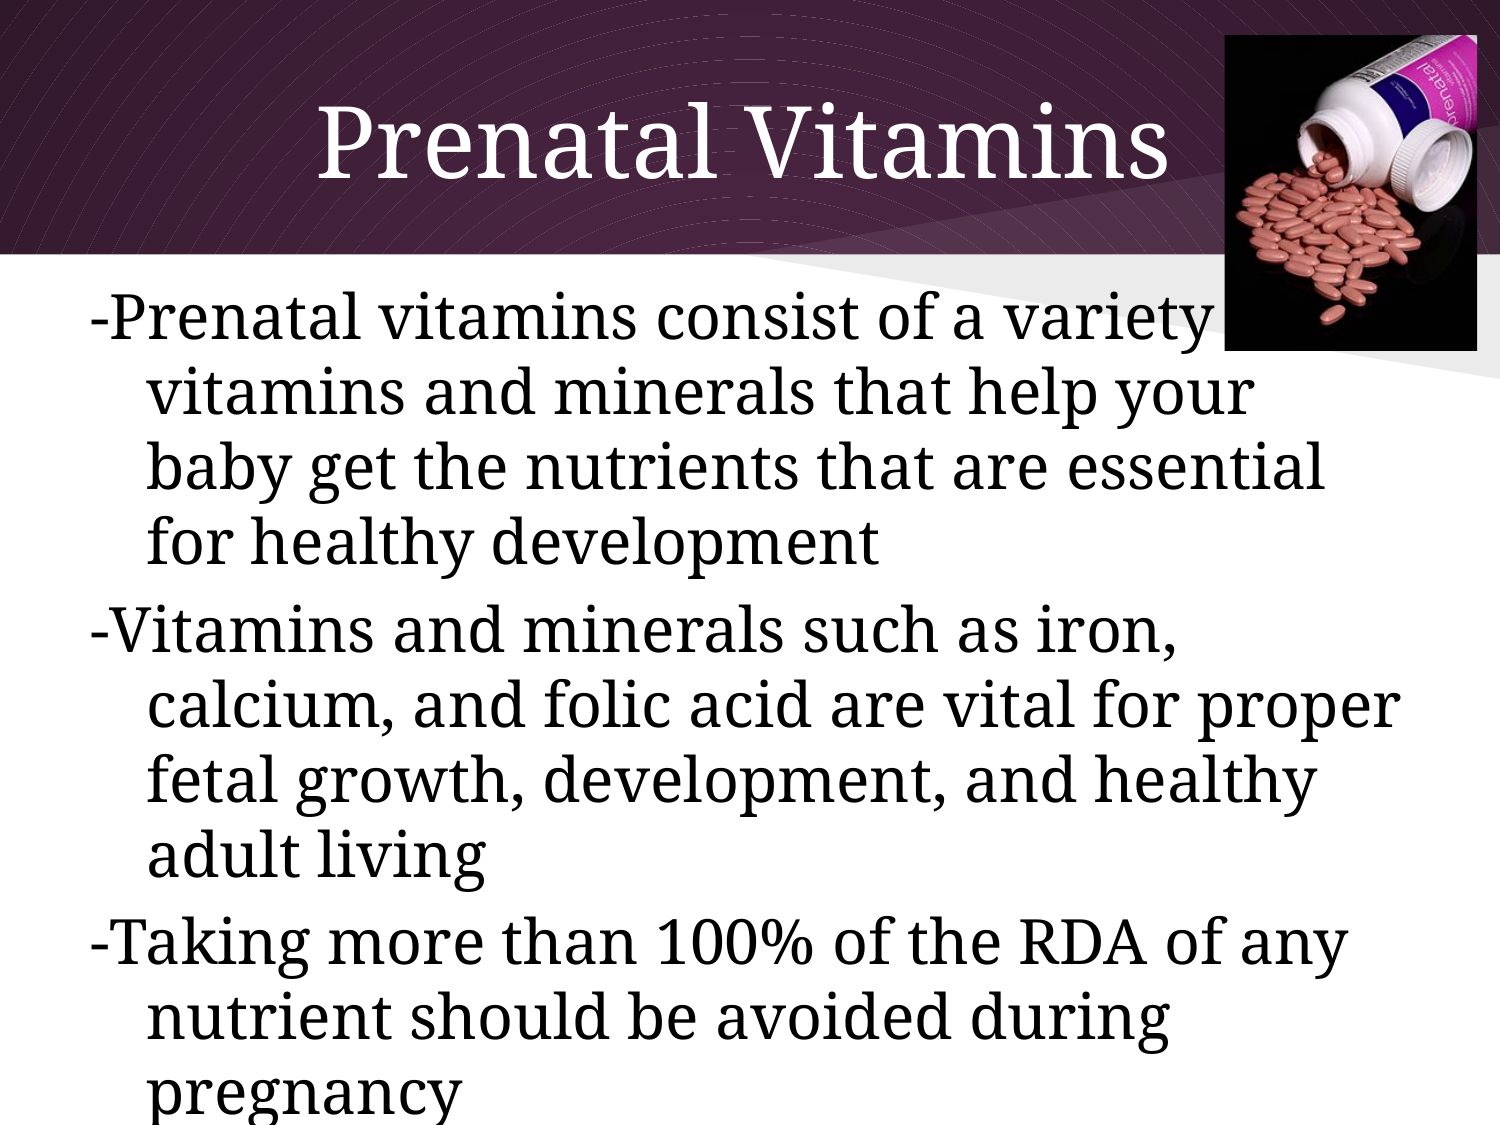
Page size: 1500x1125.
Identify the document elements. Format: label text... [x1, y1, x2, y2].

title Prenatal Vitamins [75, 45, 1224, 233]
list -Prenatal vitamins consist of a variety of vitamins and minerals that help your baby get the nutrients that are essential for healthy development -Vitamins and minerals such as iron, calcium, and folic acid are vital for proper fetal growth, development, and healthy adult living -Taking more than 100% of the RDA of any nutrient should be avoided during pregnancy [75, 262, 1425, 1078]
text_box [1224, 35, 1478, 351]
